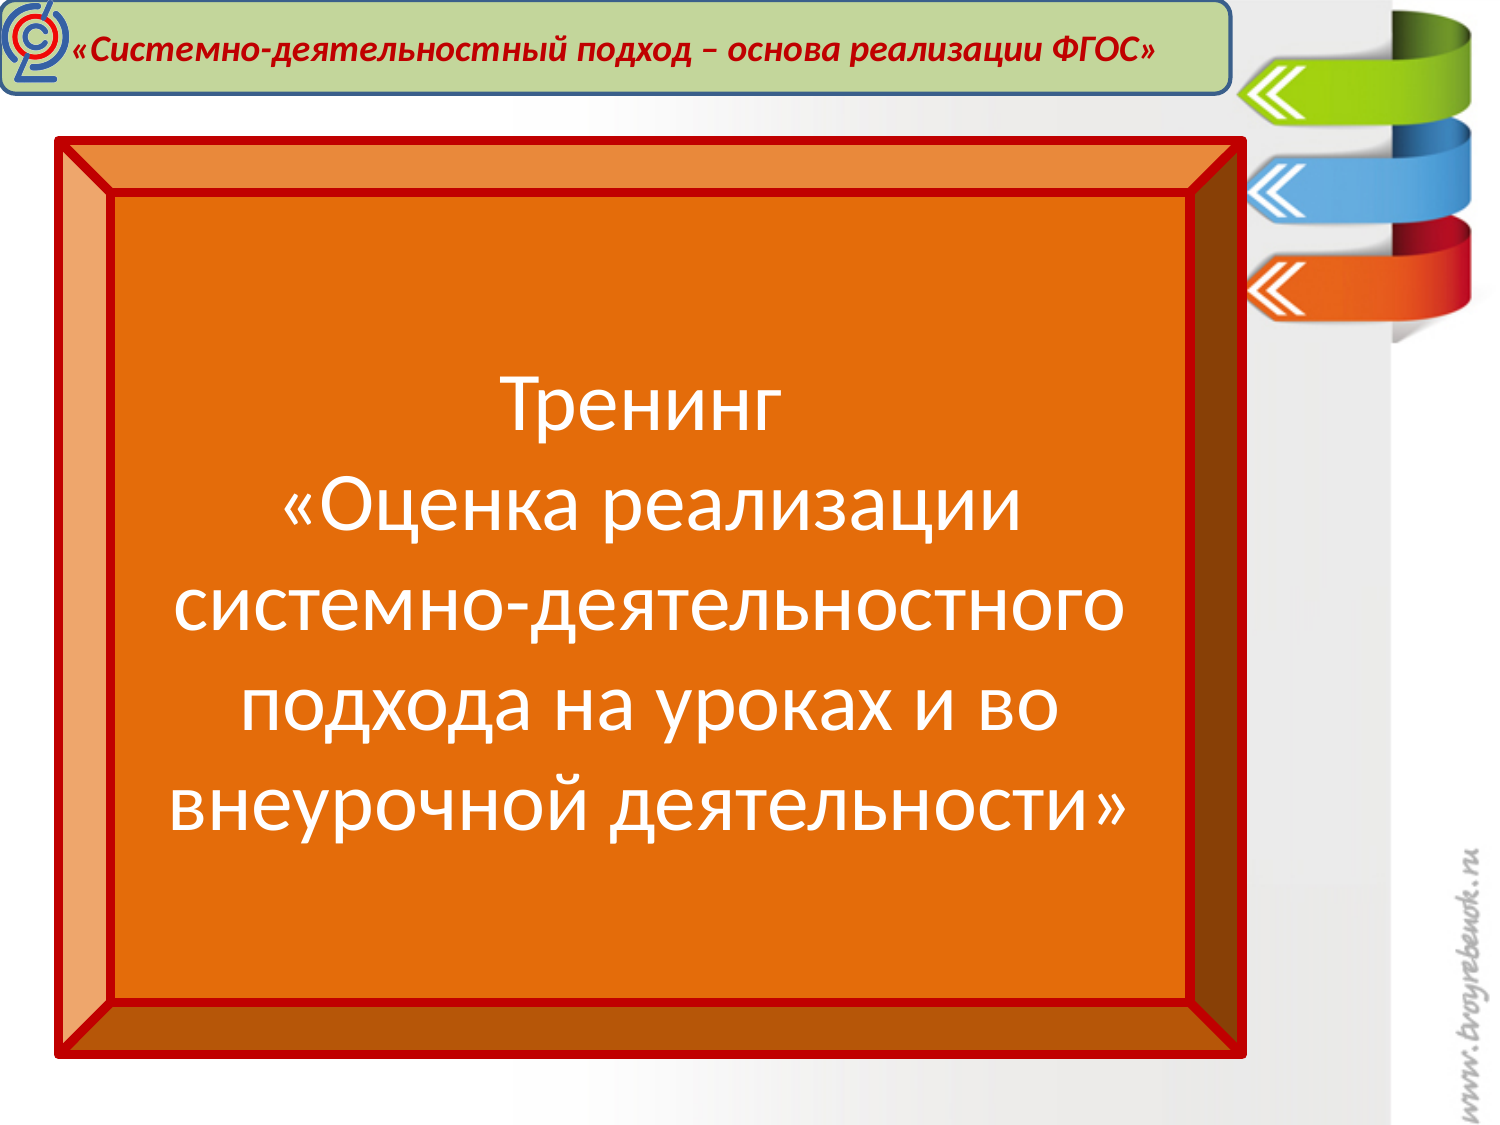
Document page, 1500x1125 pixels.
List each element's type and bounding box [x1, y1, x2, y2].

text_box [0, 0, 1500, 1125]
